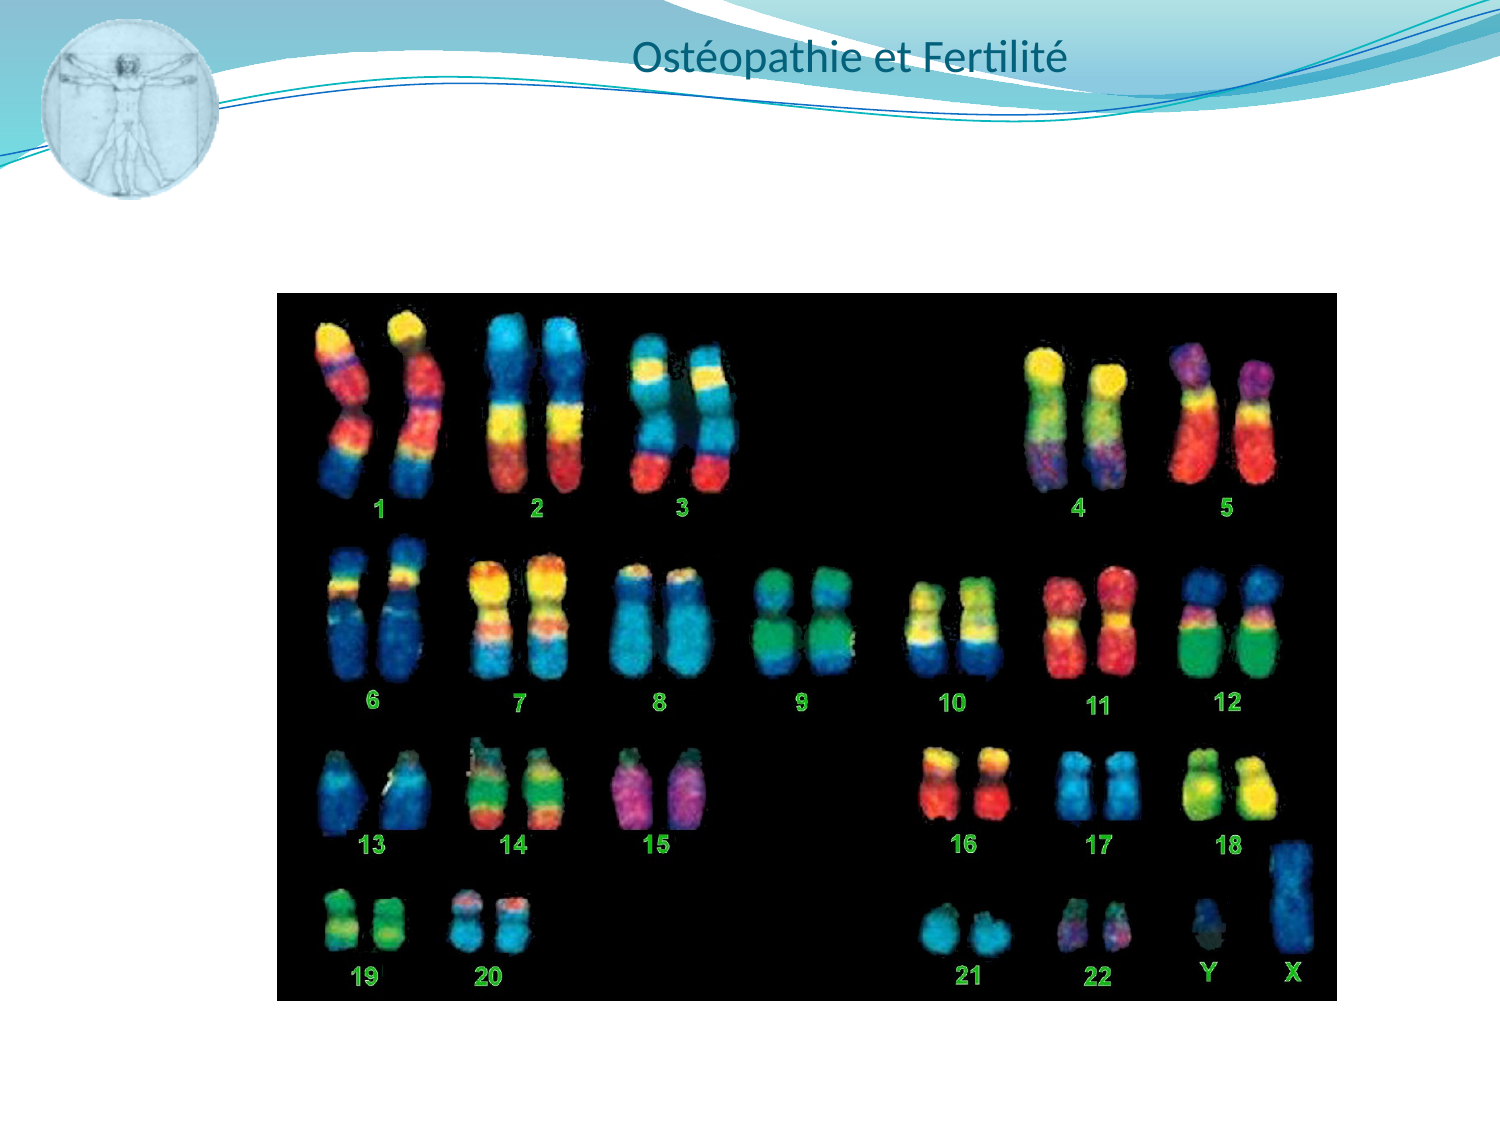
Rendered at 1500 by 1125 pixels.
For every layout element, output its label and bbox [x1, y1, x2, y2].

picture [277, 293, 1338, 1001]
picture [41, 19, 219, 200]
